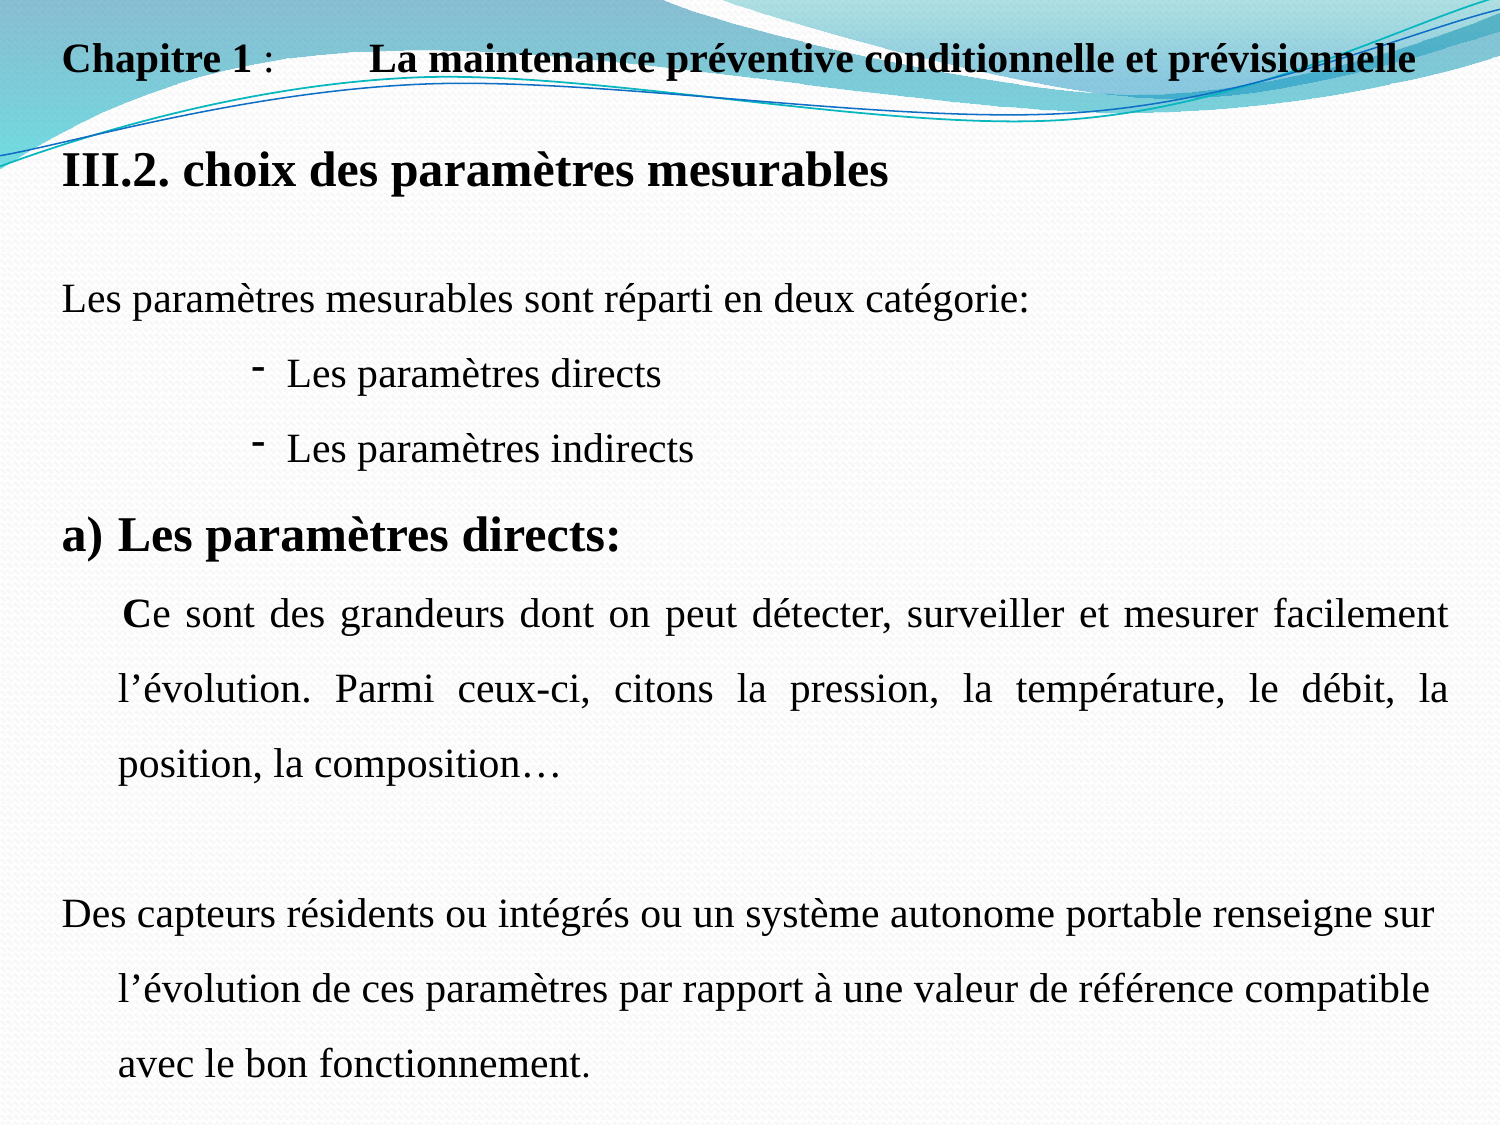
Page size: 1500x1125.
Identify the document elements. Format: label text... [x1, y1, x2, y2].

text_box III.2. choix des paramètres mesurables Les paramètres mesurables sont réparti en deux catégorie: Les paramètres directs Les paramètres indirects Les paramètres directs: Ce sont des grandeurs dont on peut détecter, surveiller et mesurer facilement l’évolution. Parmi ceux-ci, citons la pression, la température, le débit, la position, la composition… Des capteurs résidents ou intégrés ou un système autonome portable renseigne sur l’évolution de ces paramètres par rapport à une valeur de référence compatible avec le bon fonctionnement. [46, 128, 1465, 1094]
text_box Chapitre 1 : La maintenance préventive conditionnelle et prévisionnelle [46, 23, 1454, 89]
